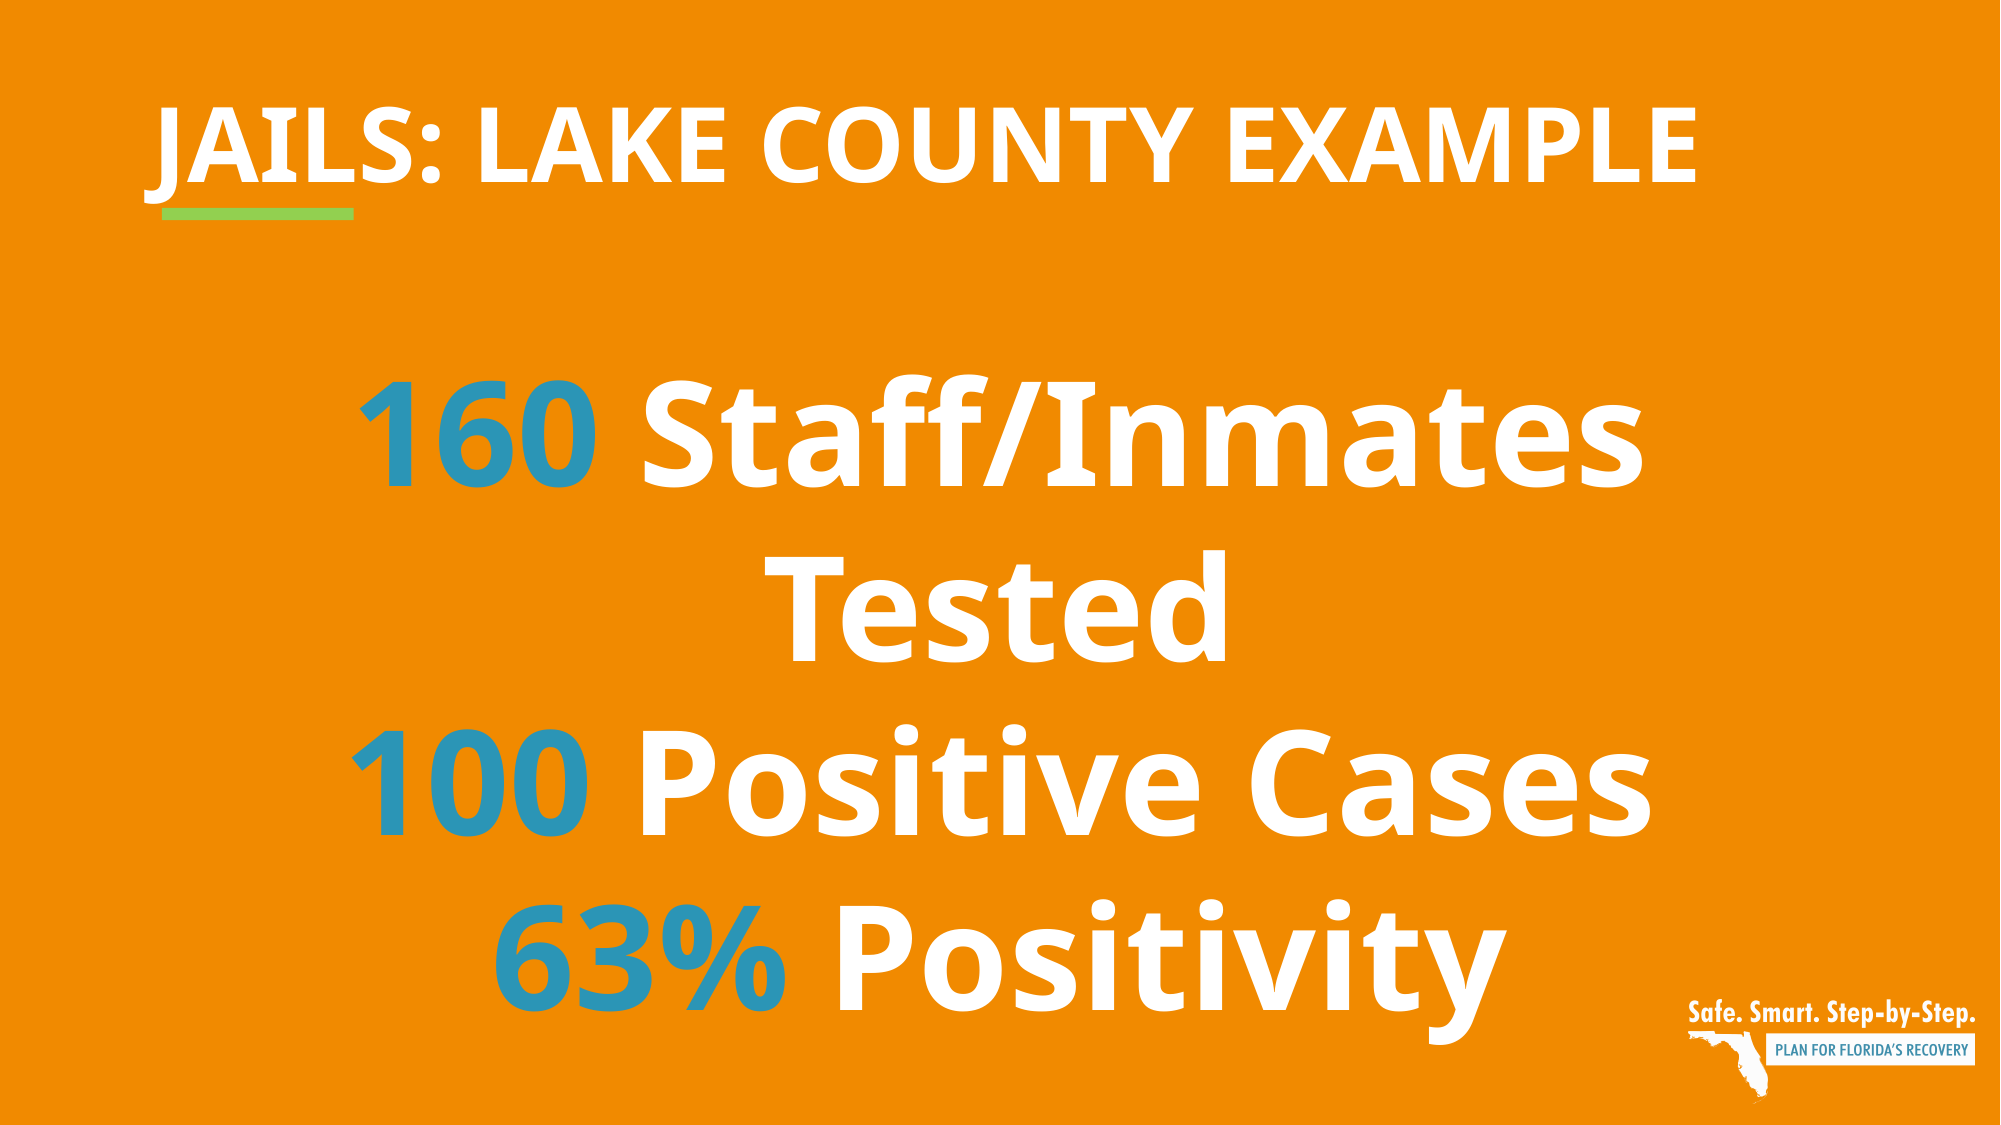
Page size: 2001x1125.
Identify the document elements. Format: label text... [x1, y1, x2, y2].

text_box JAILS: LAKE COUNTY EXAMPLE [138, 70, 1862, 211]
text_box 160 Staff/Inmates Tested 100 Positive Cases 63% Positivity [126, 332, 1874, 1048]
picture [1688, 999, 1976, 1104]
text_box [161, 207, 355, 221]
